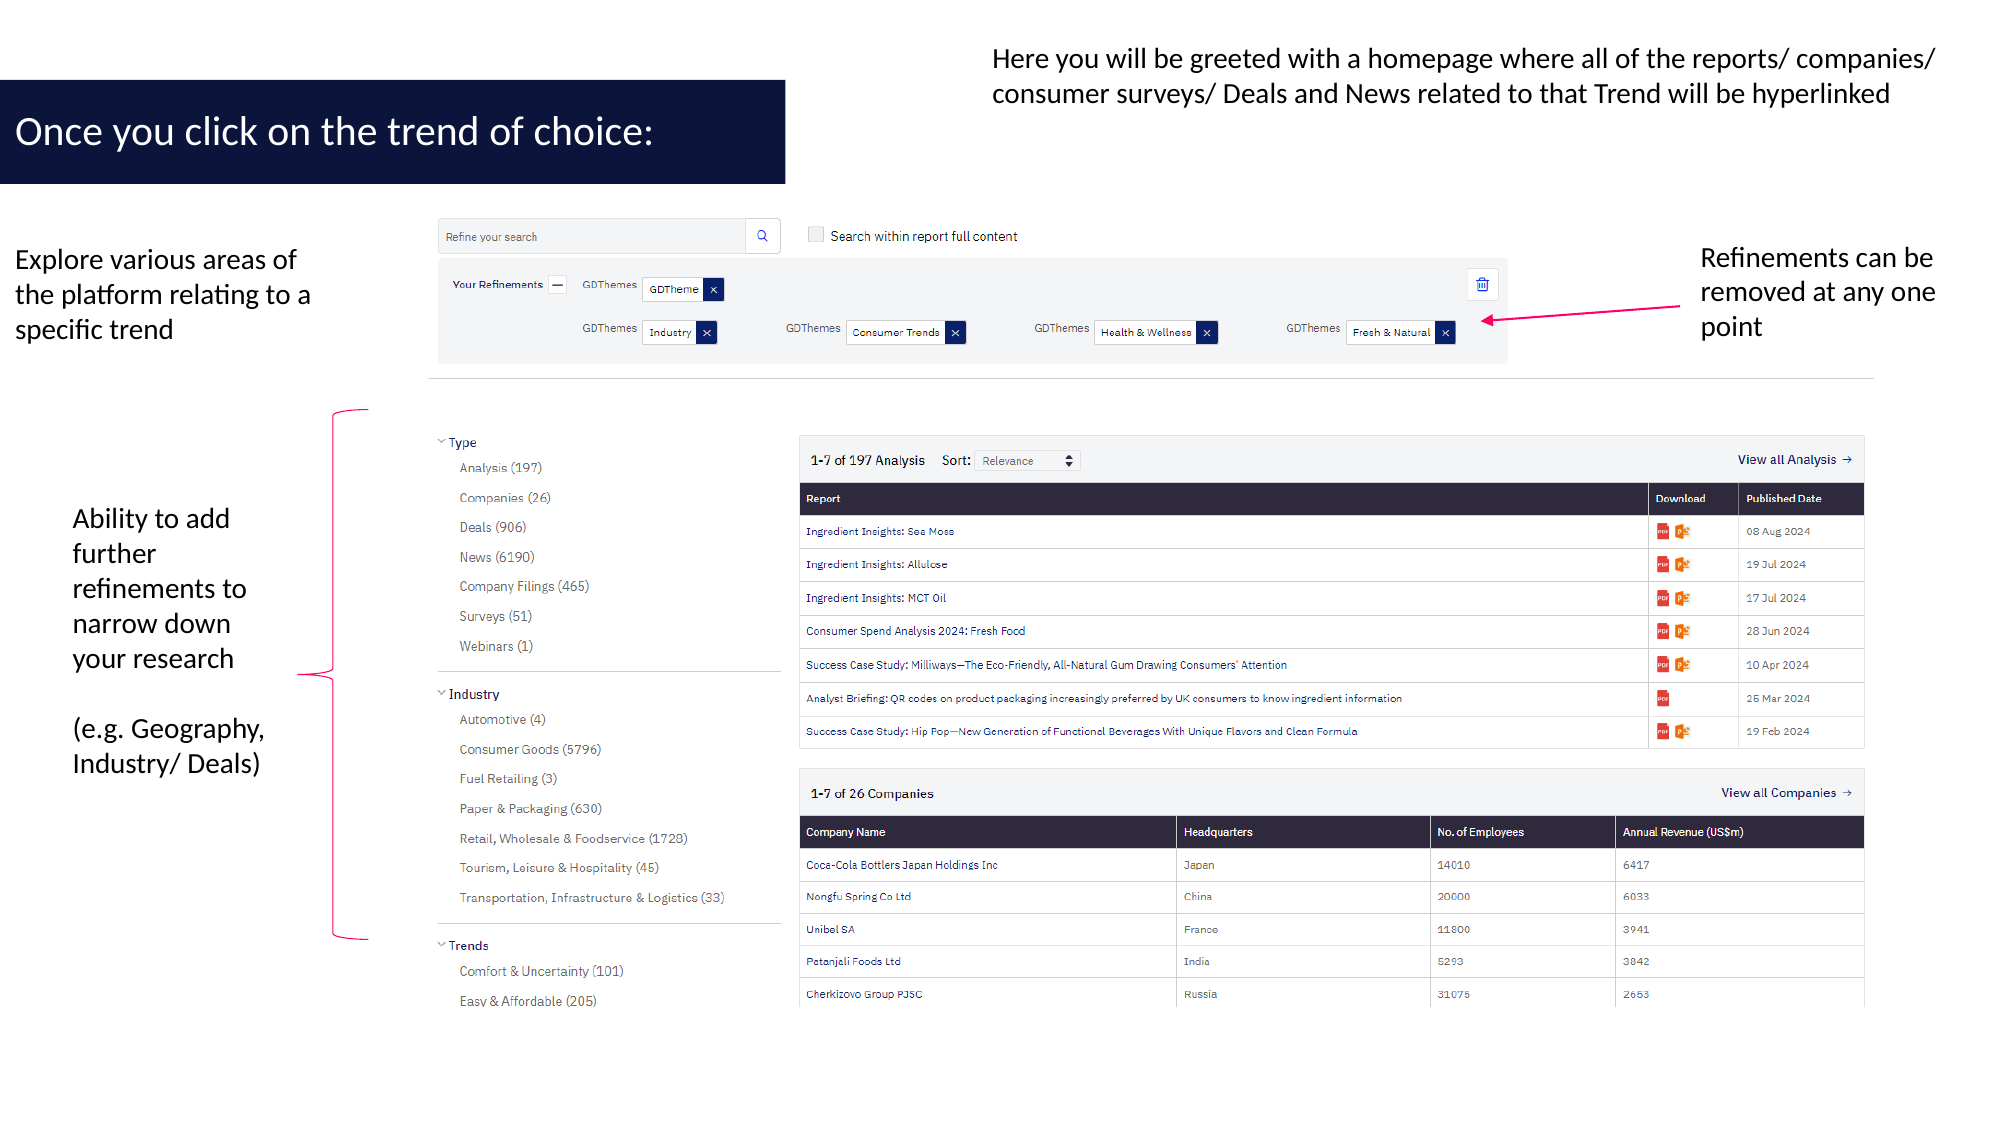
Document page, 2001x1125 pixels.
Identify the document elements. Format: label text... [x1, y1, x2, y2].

text_box Explore various areas of the platform relating to a specific trend [0, 232, 333, 353]
text_box Ability to add further refinements to narrow down your research (e.g. Geography, Industry/ Deals) [57, 491, 281, 787]
text_box Here you will be greeted with a homepage where all of the reports/ companies/ consumer surveys/ Deals and News related to that Trend will be hyperlinked [977, 32, 1984, 117]
picture [393, 211, 1892, 1007]
text_box Refinements can be removed at any one point [1892, 230, 2000, 351]
text_box [297, 409, 369, 940]
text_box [1480, 306, 1681, 322]
text_box Once you click on the trend of choice: [0, 79, 786, 184]
